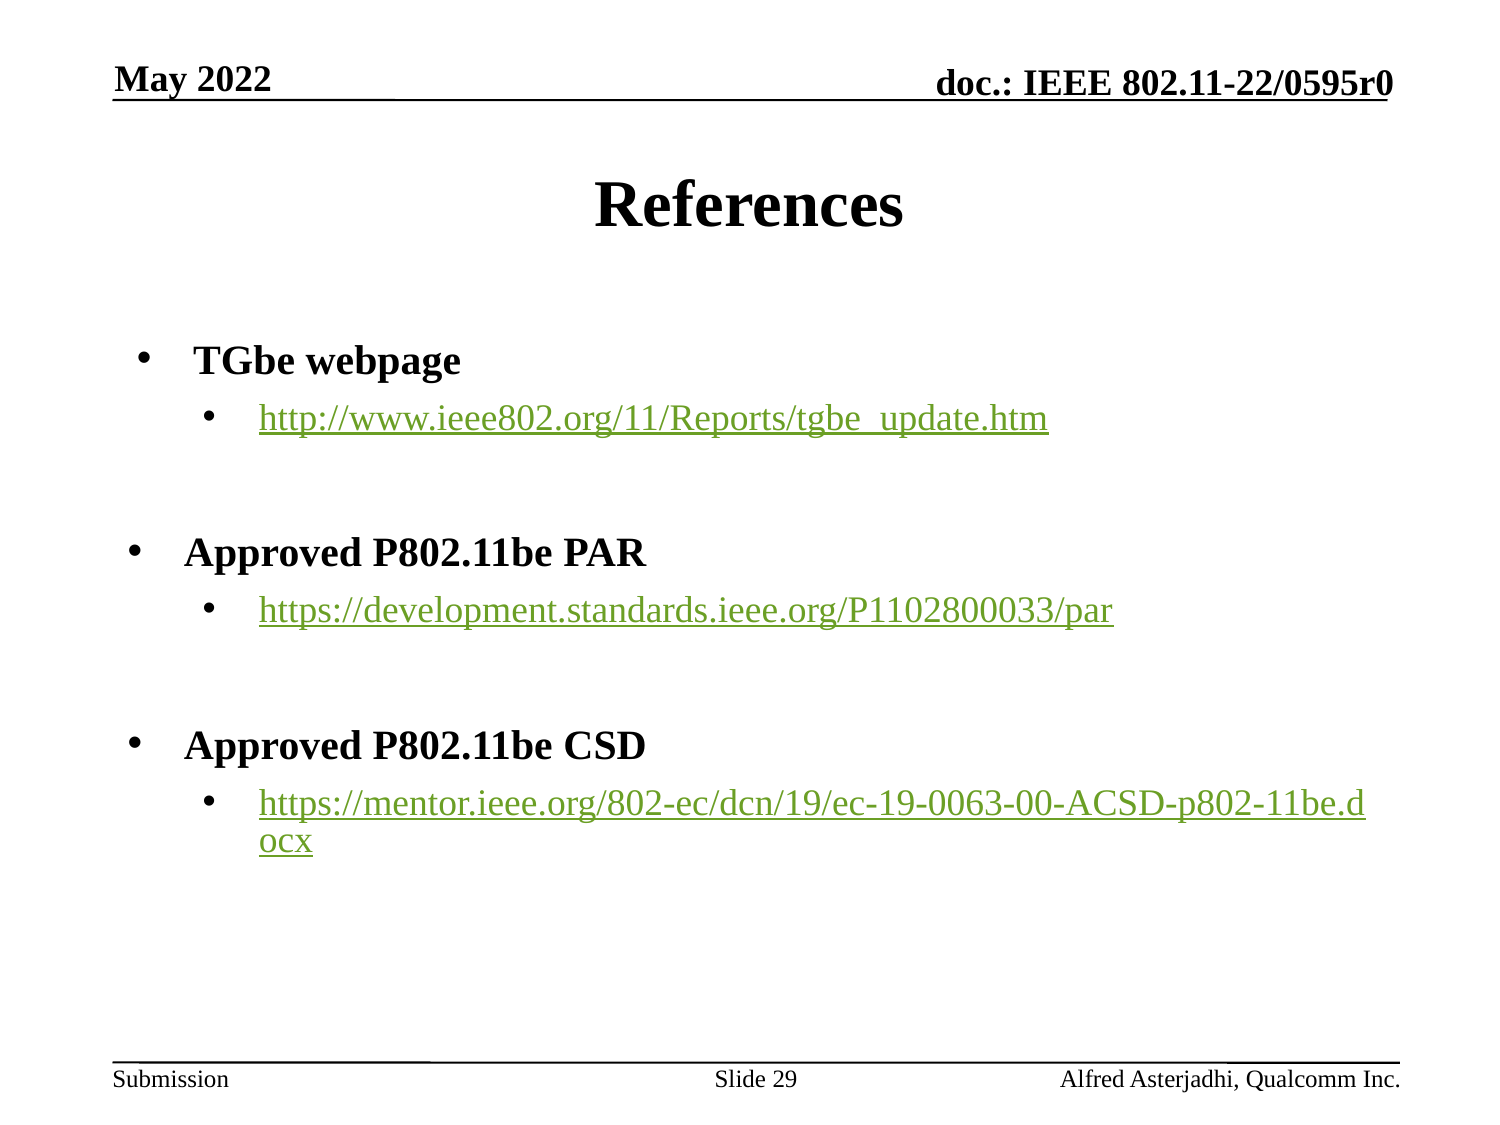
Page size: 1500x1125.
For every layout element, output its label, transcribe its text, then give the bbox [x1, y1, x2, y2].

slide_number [114, 54, 493, 100]
footer Alfred Asterjadhi, Qualcomm Inc. [878, 1061, 1402, 1093]
slide_number Slide 29 [712, 1061, 800, 1123]
list TGbe webpage http://www.ieee802.org/11/Reports/tgbe_update.htm Approved P802.11be PAR https://development.standards.ieee.org/P1102800033/par Approved P802.11be CSD https://mentor.ieee.org/802-ec/dcn/19/ec-19-0063-00-ACSD-p802-11be.docx [112, 324, 1388, 1000]
title References [112, 112, 1388, 288]
